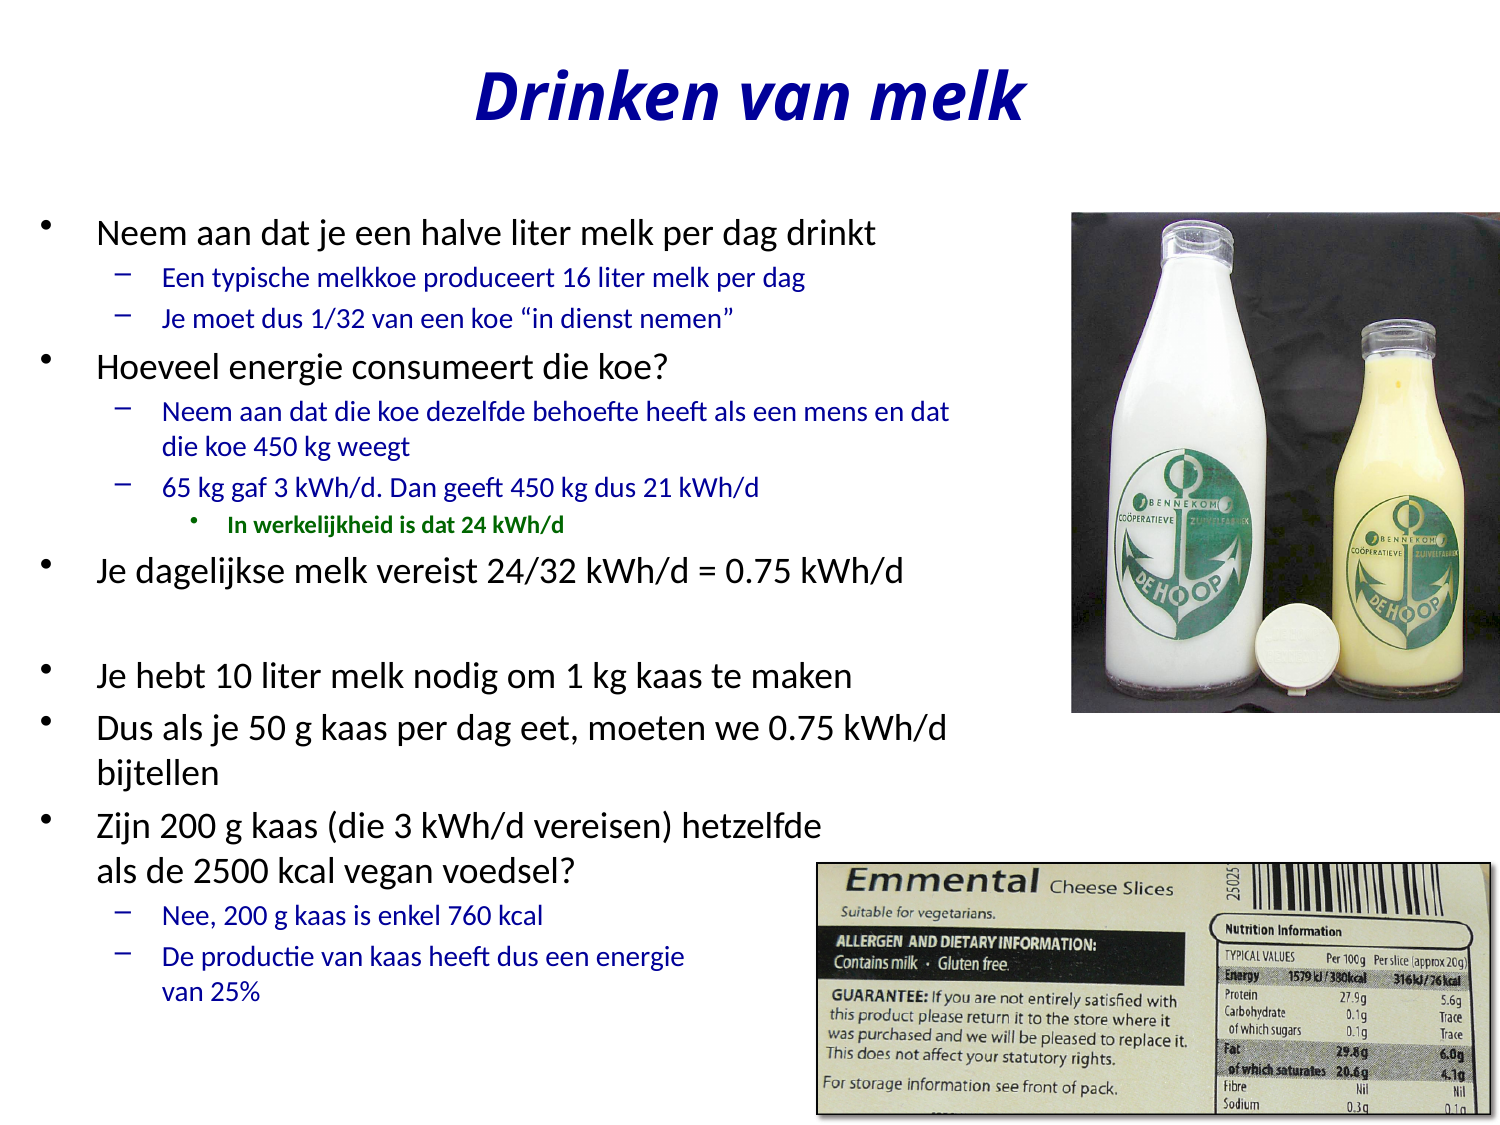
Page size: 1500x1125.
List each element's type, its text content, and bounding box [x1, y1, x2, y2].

picture [1070, 212, 1500, 713]
text_box [0, 935, 807, 1124]
title Drinken van melk [0, 0, 1500, 188]
list Neem aan dat je een halve liter melk per dag drinkt Een typische melkkoe produceert 16 liter melk per dag Je moet dus 1/32 van een koe “in dienst nemen” Hoeveel energie consumeert die koe? Neem aan dat die koe dezelfde behoefte heeft als een mens en dat die koe 450 kg weegt 65 kg gaf 3 kWh/d. Dan geeft 450 kg dus 21 kWh/d In werkelijkheid is dat 24 kWh/d Je dagelijkse melk vereist 24/32 kWh/d = 0.75 kWh/d Je hebt 10 liter melk nodig om 1 kg kaas te maken Dus als je 50 g kaas per dag eet, moeten we 0.75 kWh/d bijtellen Zijn 200 g kaas (die 3 kWh/d vereisen) hetzelfde als de 2500 kcal vegan voedsel? Nee, 200 g kaas is enkel 760 kcal De productie van kaas heeft dus een energie efficiëntie van 25% [23, 198, 1001, 1089]
picture [812, 858, 1500, 1125]
